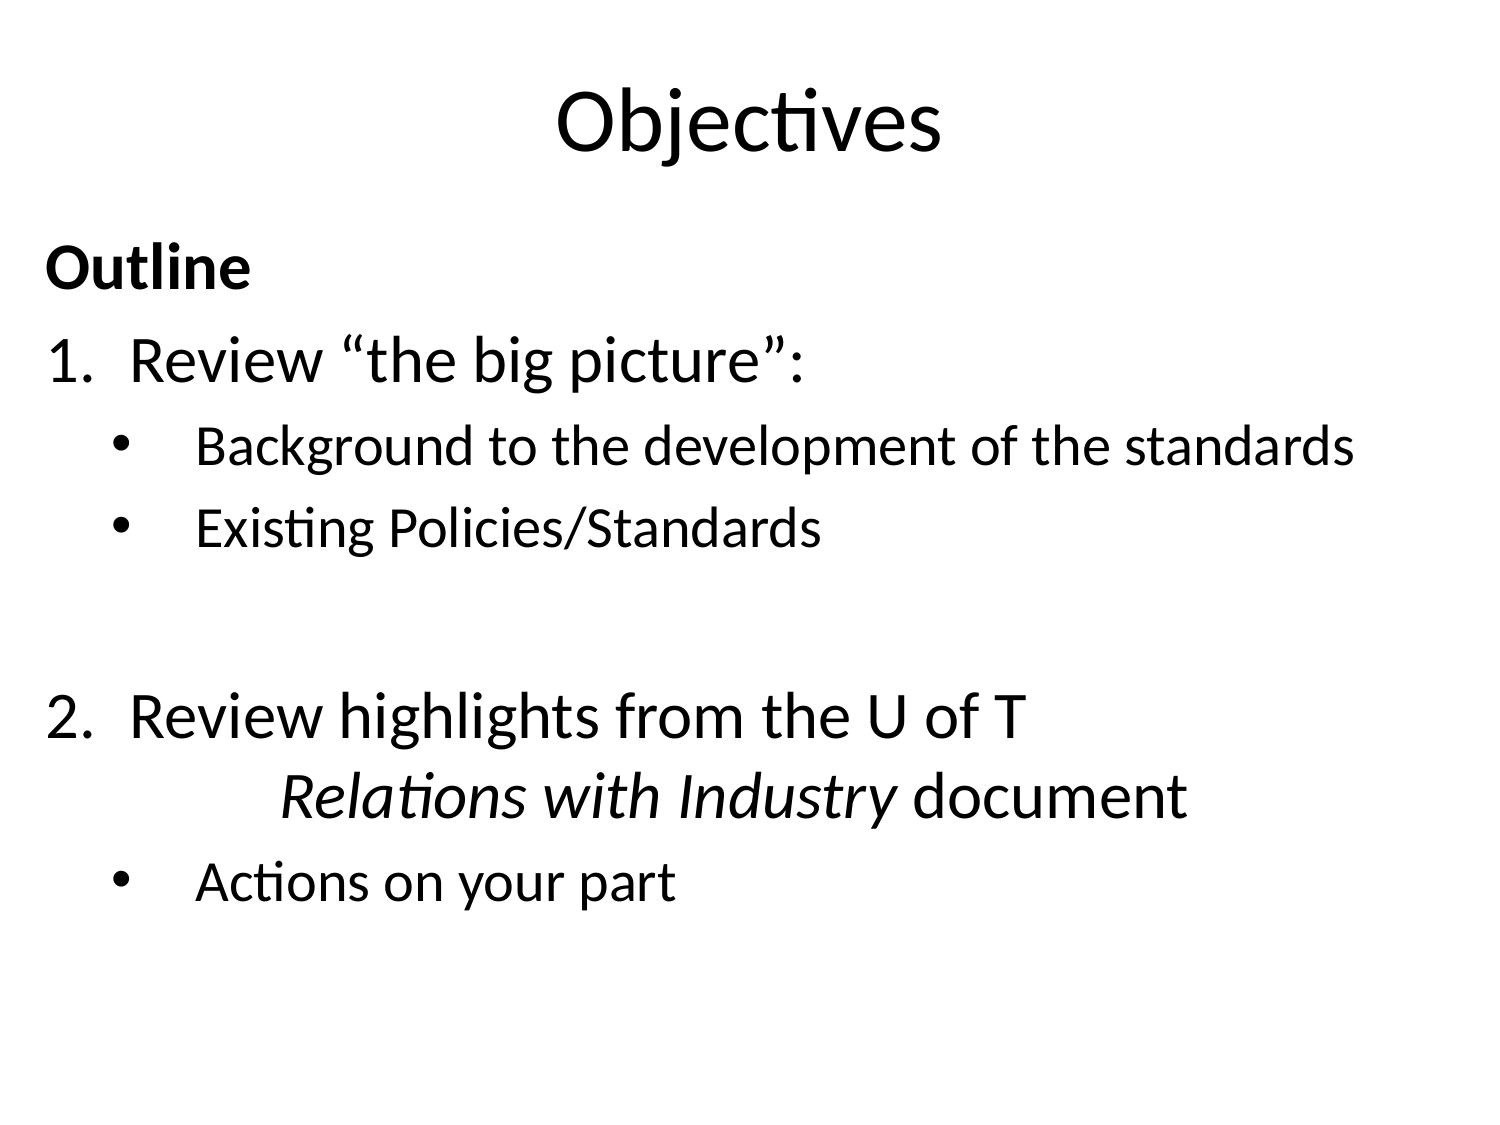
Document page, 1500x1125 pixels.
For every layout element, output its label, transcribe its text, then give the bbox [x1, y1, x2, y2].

title Objectives [75, 21, 1425, 209]
list Outline Review “the big picture”: Background to the development of the standards Existing Policies/Standards Review highlights from the U of T Relations with Industry document Actions on your part [30, 214, 1500, 1036]
